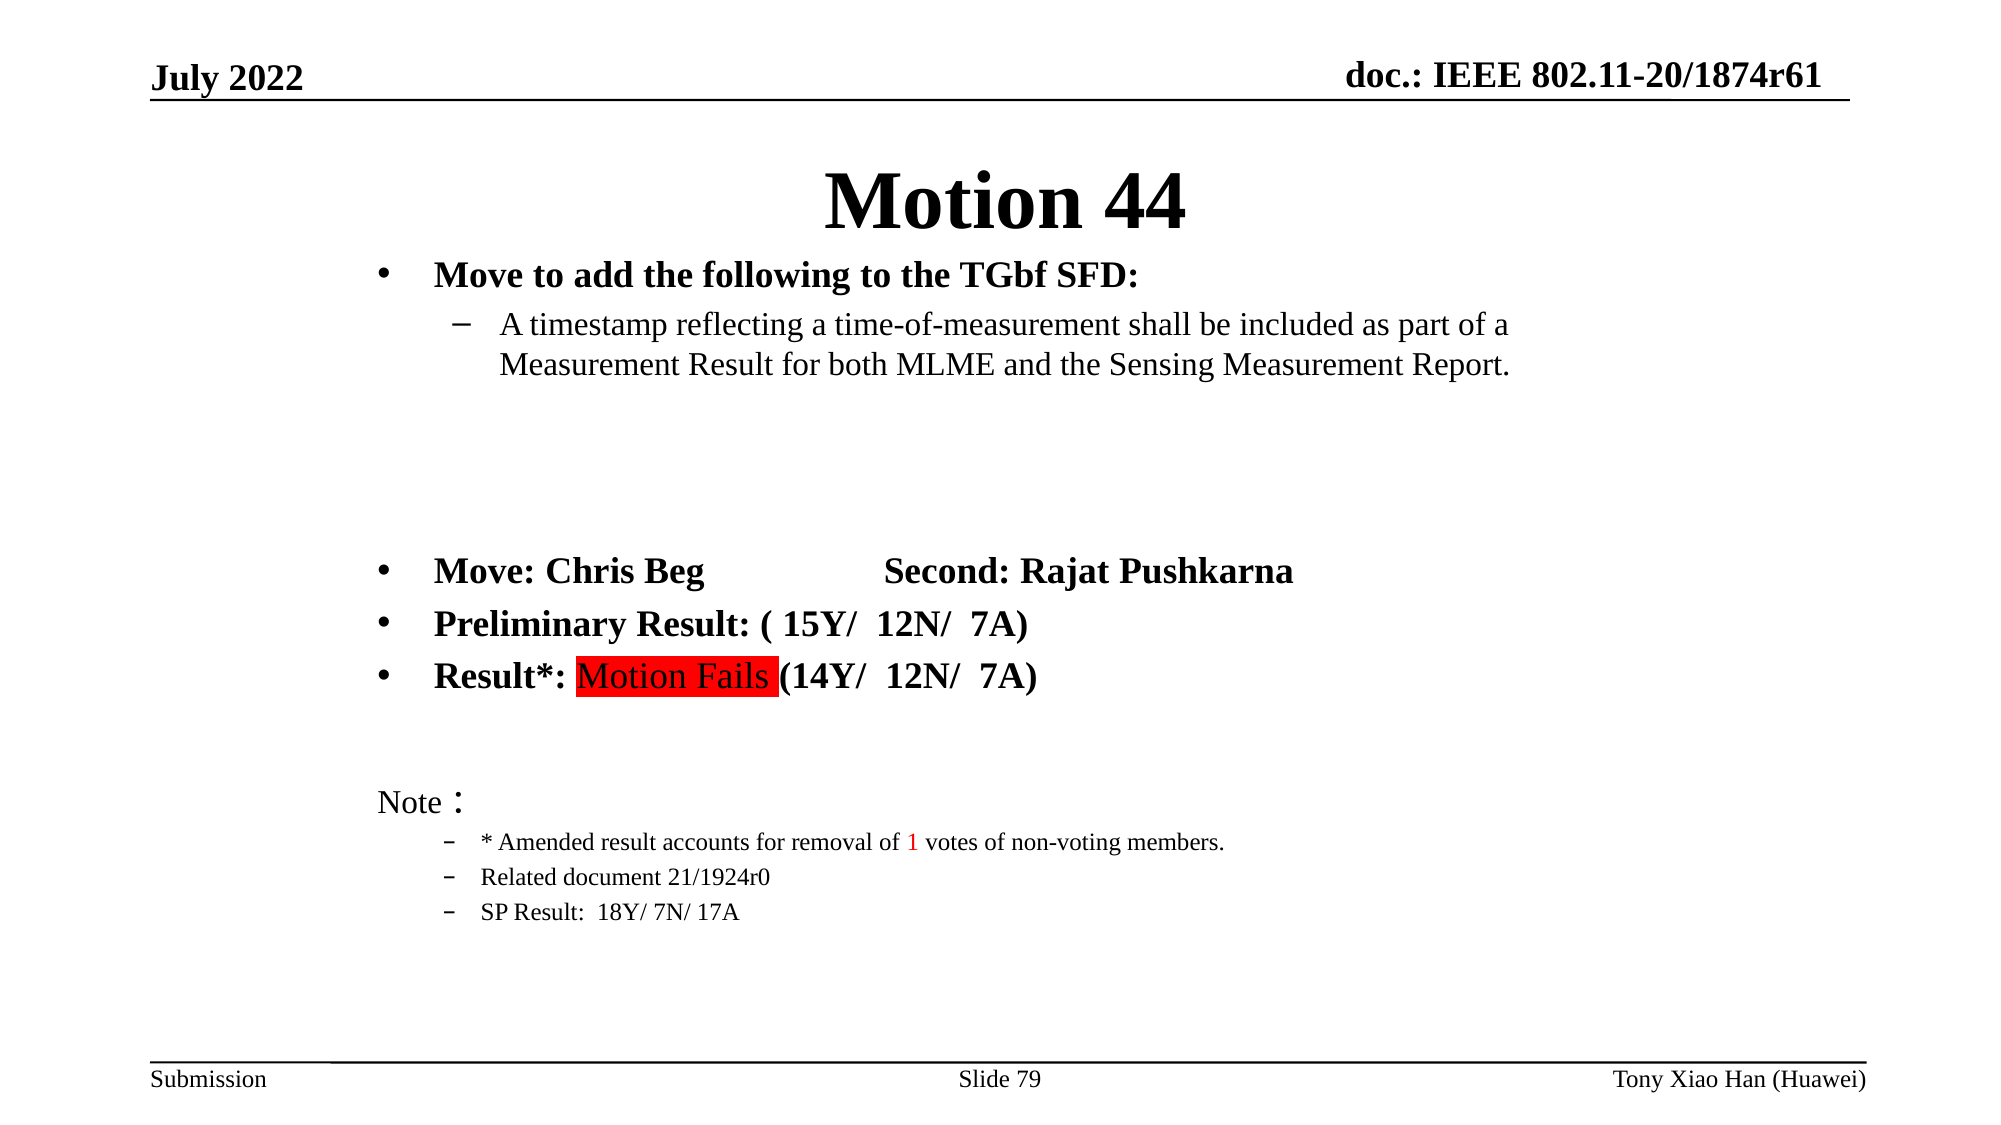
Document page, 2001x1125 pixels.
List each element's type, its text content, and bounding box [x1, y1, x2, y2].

text_box Move to add the following to the TGbf SFD: A timestamp reflecting a time-of-measurement shall be included as part of a Measurement Result for both MLME and the Sensing Measurement Report. Move: Chris Beg Second: Rajat Pushkarna Preliminary Result: ( 15Y/ 12N/ 7A) Result*: Motion Fails (14Y/ 12N/ 7A) Note： * Amended result accounts for removal of 1 votes of non-voting members. Related document 21/1924r0 SP Result: 18Y/ 7N/ 17A [362, 212, 1638, 938]
text_box Motion 44 [368, 137, 1644, 275]
